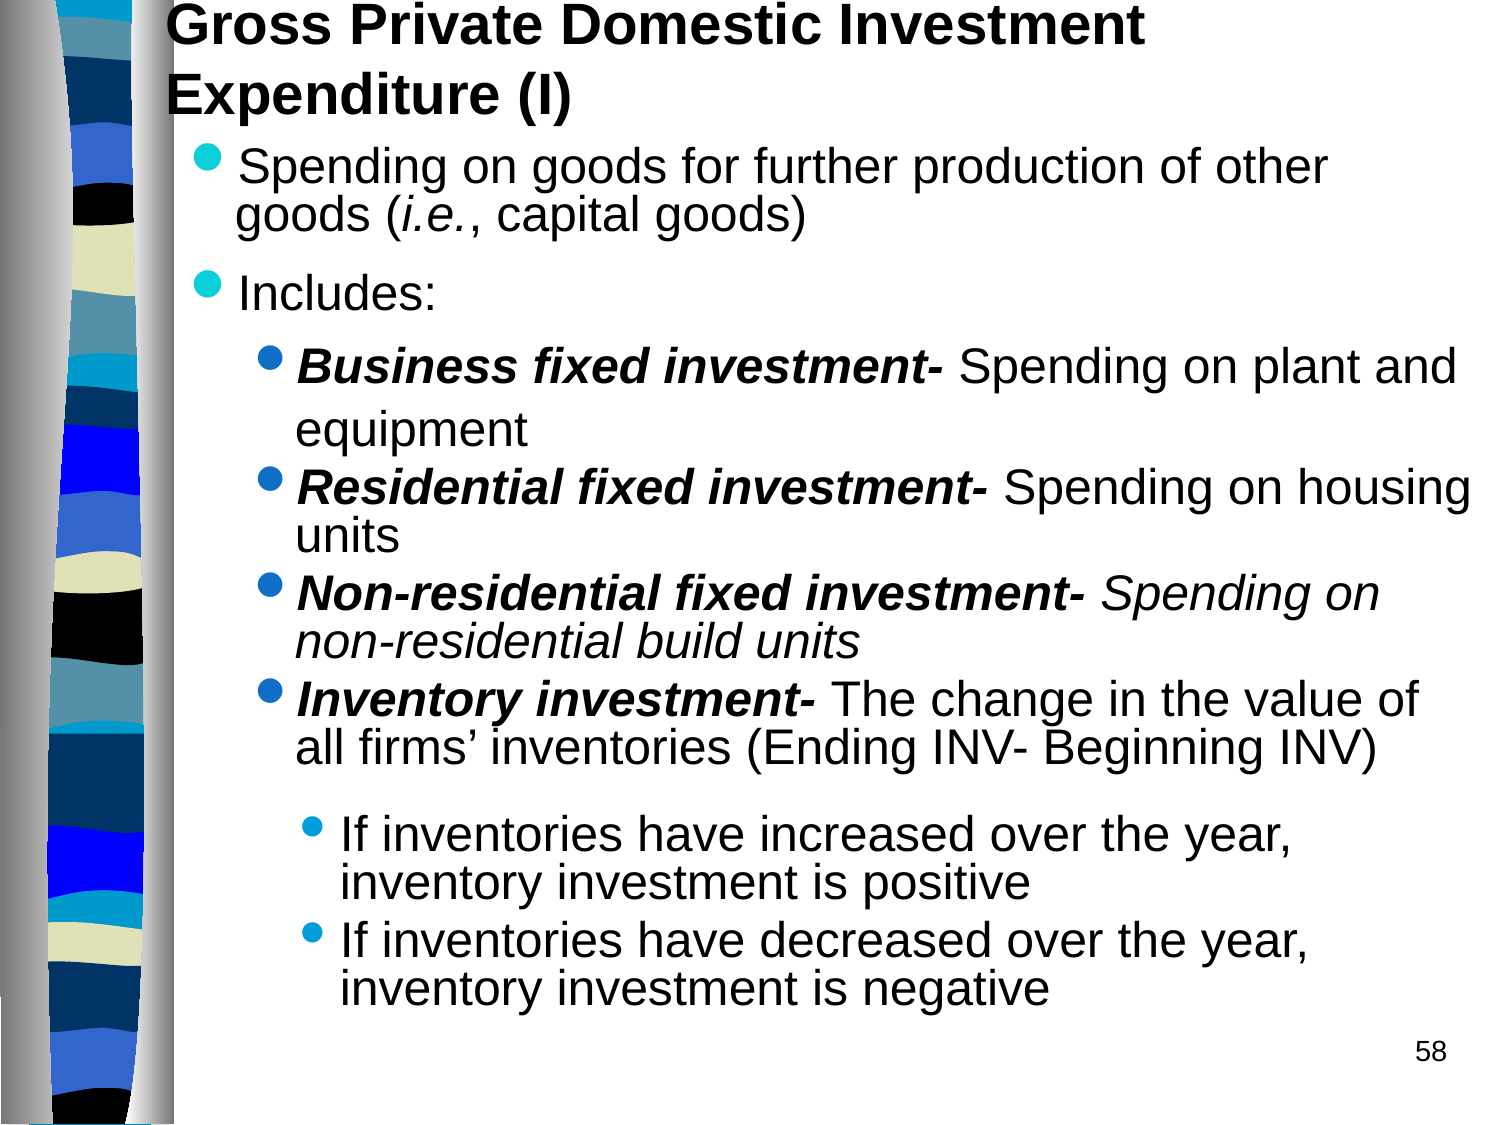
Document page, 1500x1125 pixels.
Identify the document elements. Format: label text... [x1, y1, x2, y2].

title Gross Private Domestic Investment Expenditure (I) [150, 12, 1468, 100]
list Spending on goods for further production of other goods (i.e., capital goods) Includes: Business fixed investment- Spending on plant and equipment Residential fixed investment- Spending on housing units Non-residential fixed investment- Spending on non-residential build units Inventory investment- The change in the value of all firms’ inventories (Ending INV- Beginning INV) If inventories have increased over the year, inventory investment is positive If inventories have decreased over the year, inventory investment is negative [174, 137, 1488, 1038]
slide_number 58 [1149, 1024, 1463, 1101]
